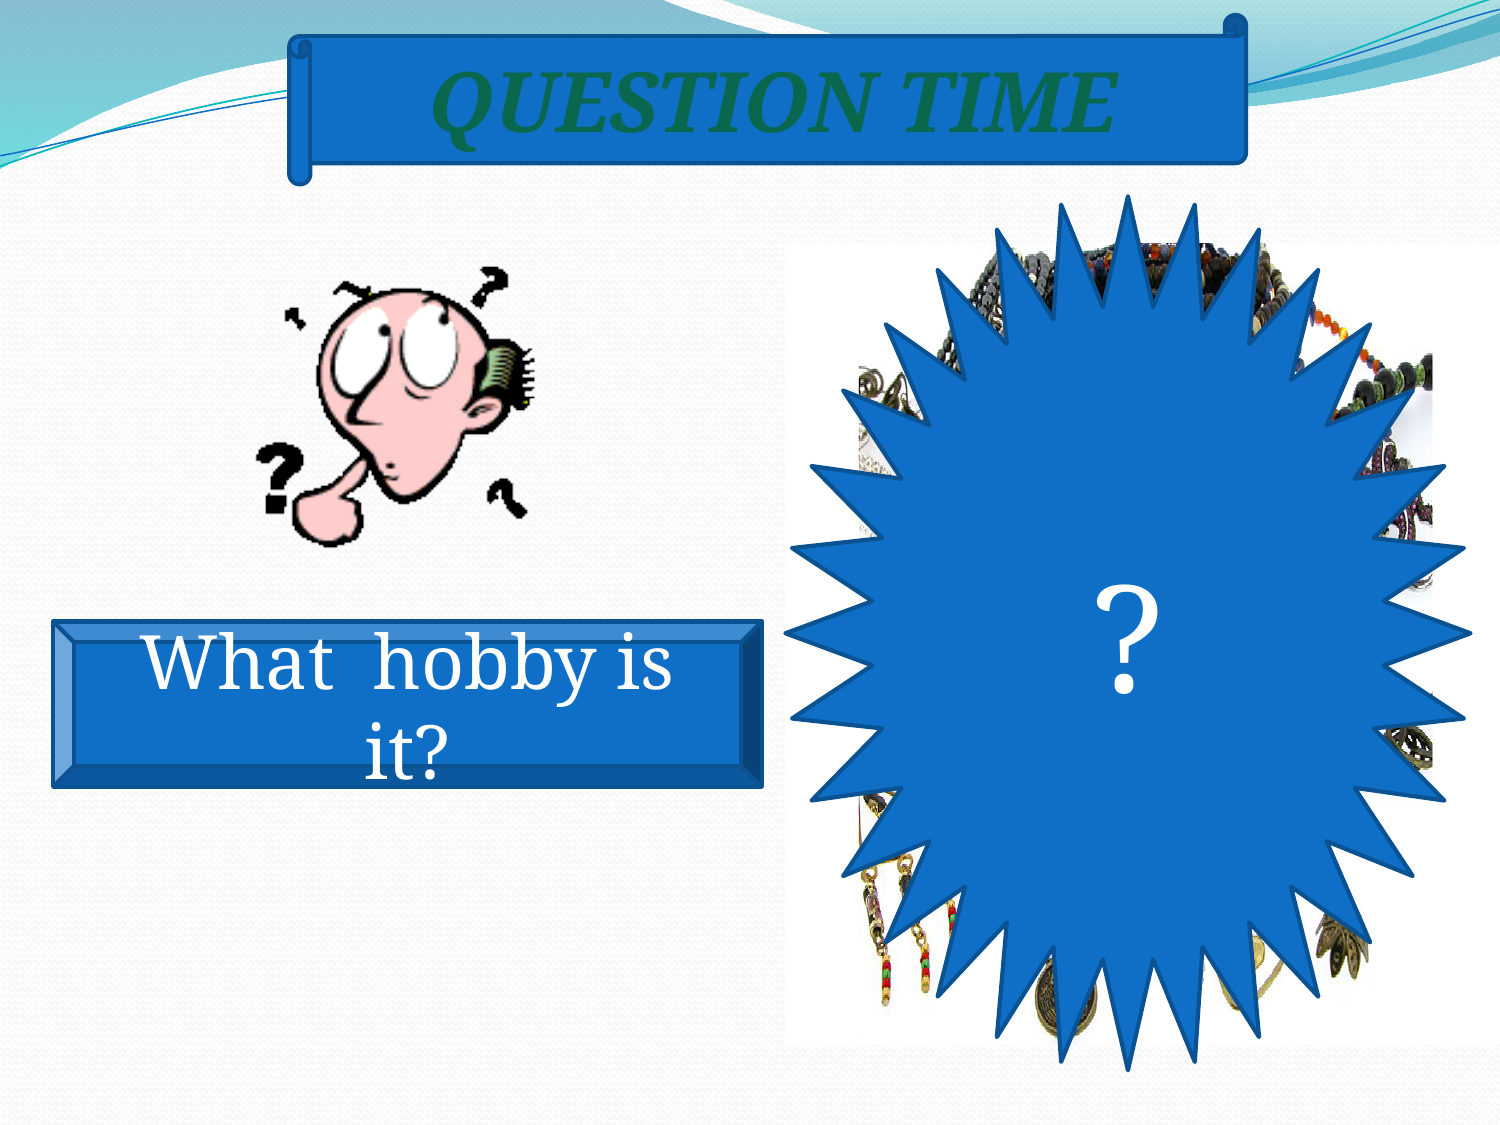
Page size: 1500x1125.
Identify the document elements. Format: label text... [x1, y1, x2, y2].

picture [241, 255, 550, 563]
text_box ? [1122, 1056, 1134, 1073]
text_box ? [1248, 227, 1262, 242]
text_box ? [1177, 202, 1200, 242]
text_box ? [1058, 1056, 1066, 1064]
picture [785, 243, 1500, 1045]
text_box QUESTION TIME [287, 12, 1249, 187]
text_box ? [1190, 1056, 1198, 1064]
text_box ? [994, 227, 1008, 242]
text_box ? [1056, 202, 1079, 242]
text_box ? [1115, 194, 1141, 242]
text_box What hobby is it? [51, 619, 764, 789]
